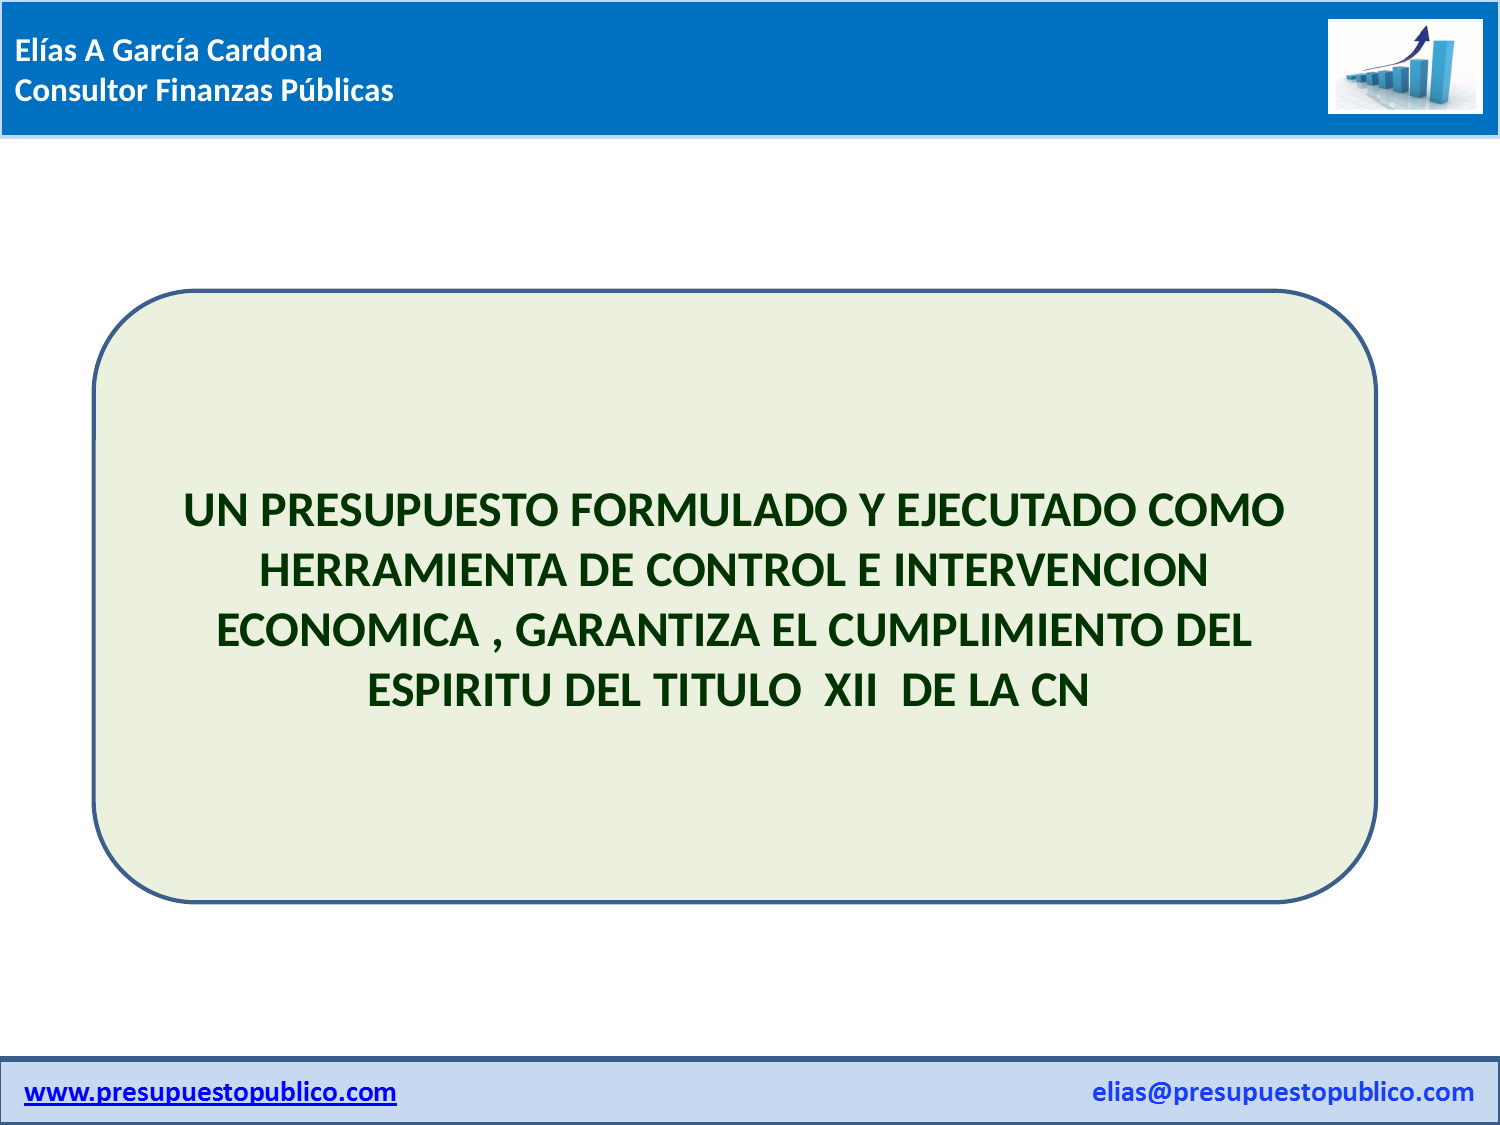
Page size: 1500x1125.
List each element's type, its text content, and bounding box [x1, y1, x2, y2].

text_box Elías A García Cardona Consultor Finanzas Públicas [0, 0, 1500, 139]
picture [1328, 18, 1483, 114]
picture [0, 1058, 1500, 1125]
text_box UN PRESUPUESTO FORMULADO Y EJECUTADO COMO HERRAMIENTA DE CONTROL E INTERVENCION ECONOMICA , GARANTIZA EL CUMPLIMIENTO DEL ESPIRITU DEL TITULO XII DE LA CN [91, 288, 1379, 905]
